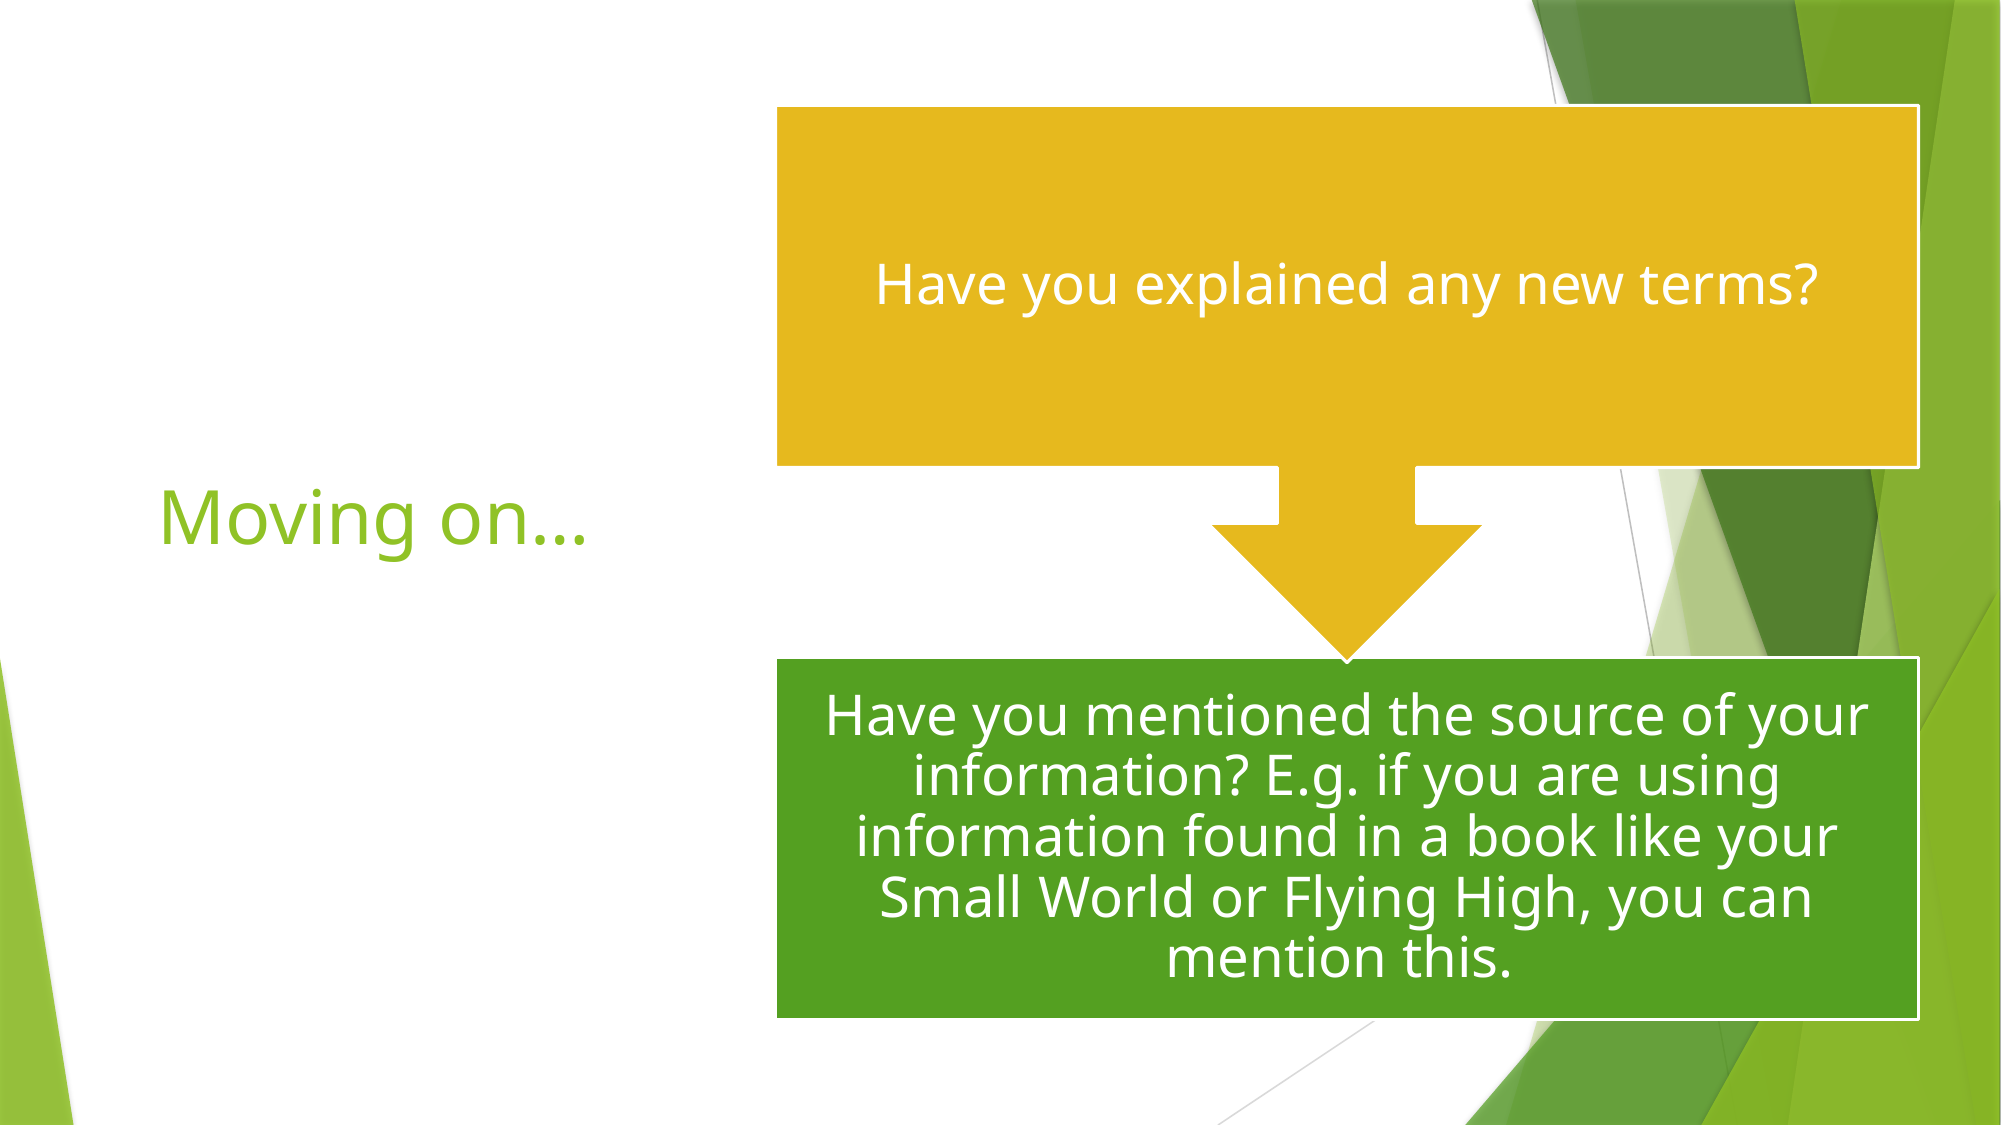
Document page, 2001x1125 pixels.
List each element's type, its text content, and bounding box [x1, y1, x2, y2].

title Moving on… [142, 281, 652, 860]
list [774, 104, 1919, 1021]
